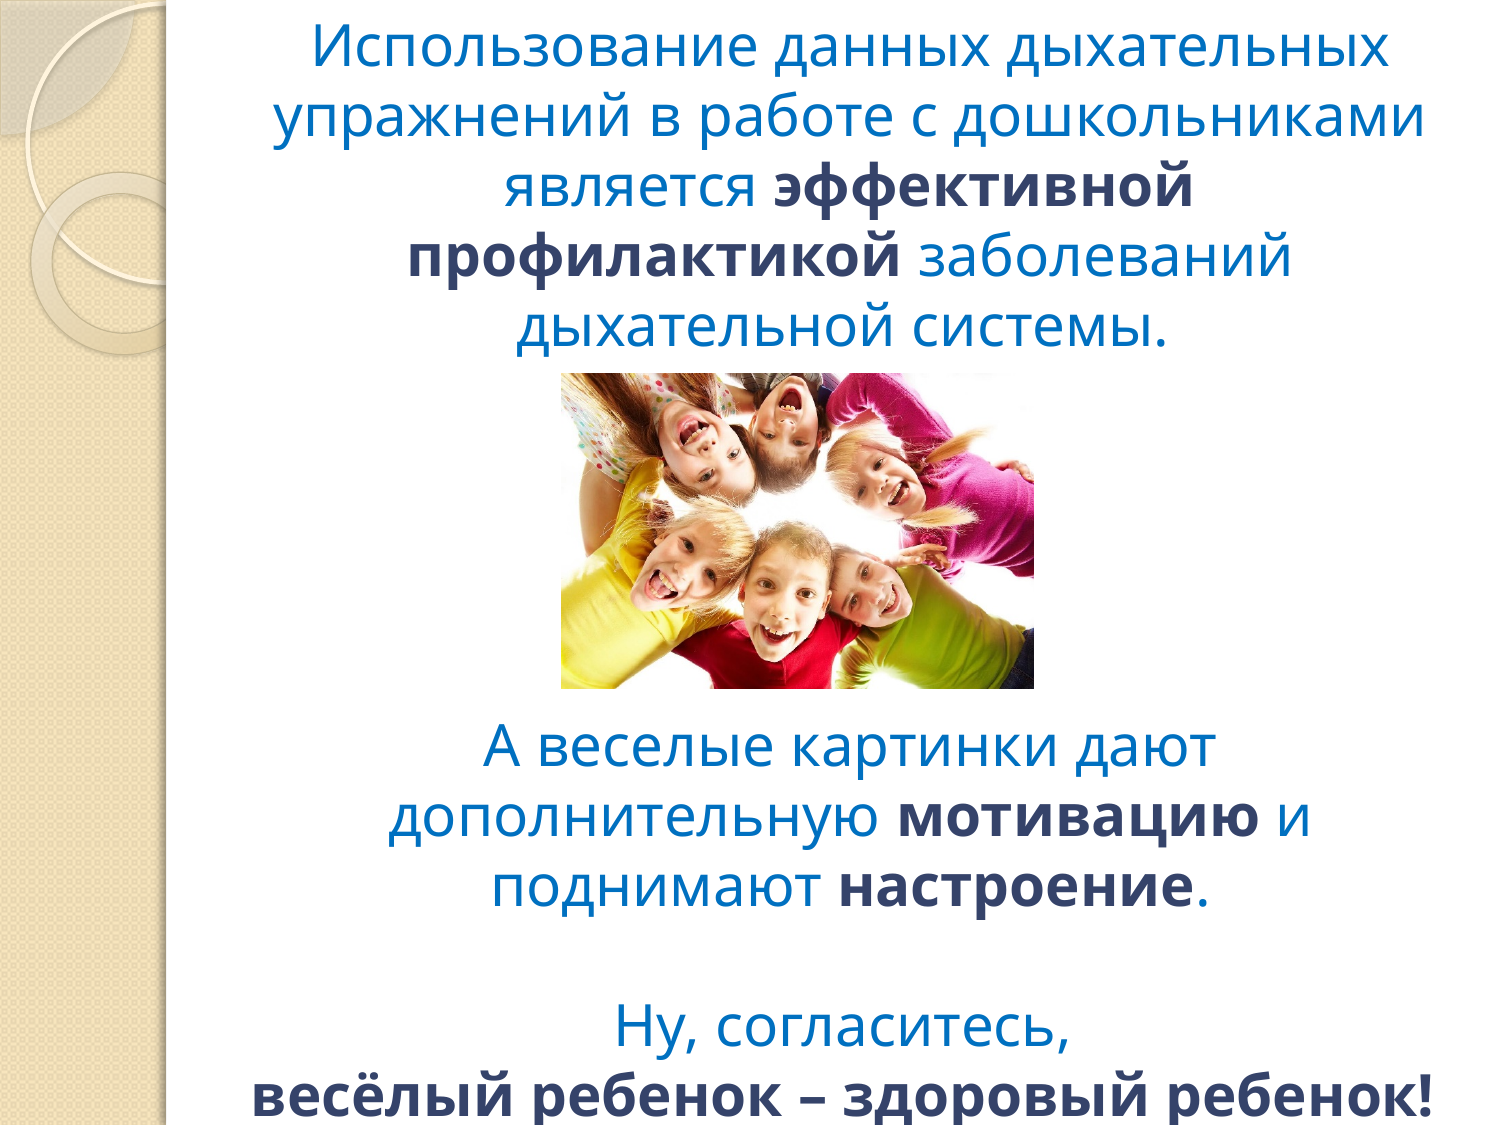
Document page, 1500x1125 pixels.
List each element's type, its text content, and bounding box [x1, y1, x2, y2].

title Использование данных дыхательных упражнений в работе с дошкольниками является эффективной профилактикой заболеваний дыхательной системы. А веселые картинки дают дополнительную мотивацию и поднимают настроение. Ну, согласитесь, весёлый ребенок – здоровый ребенок! [235, 66, 1466, 1071]
picture [560, 373, 1034, 689]
